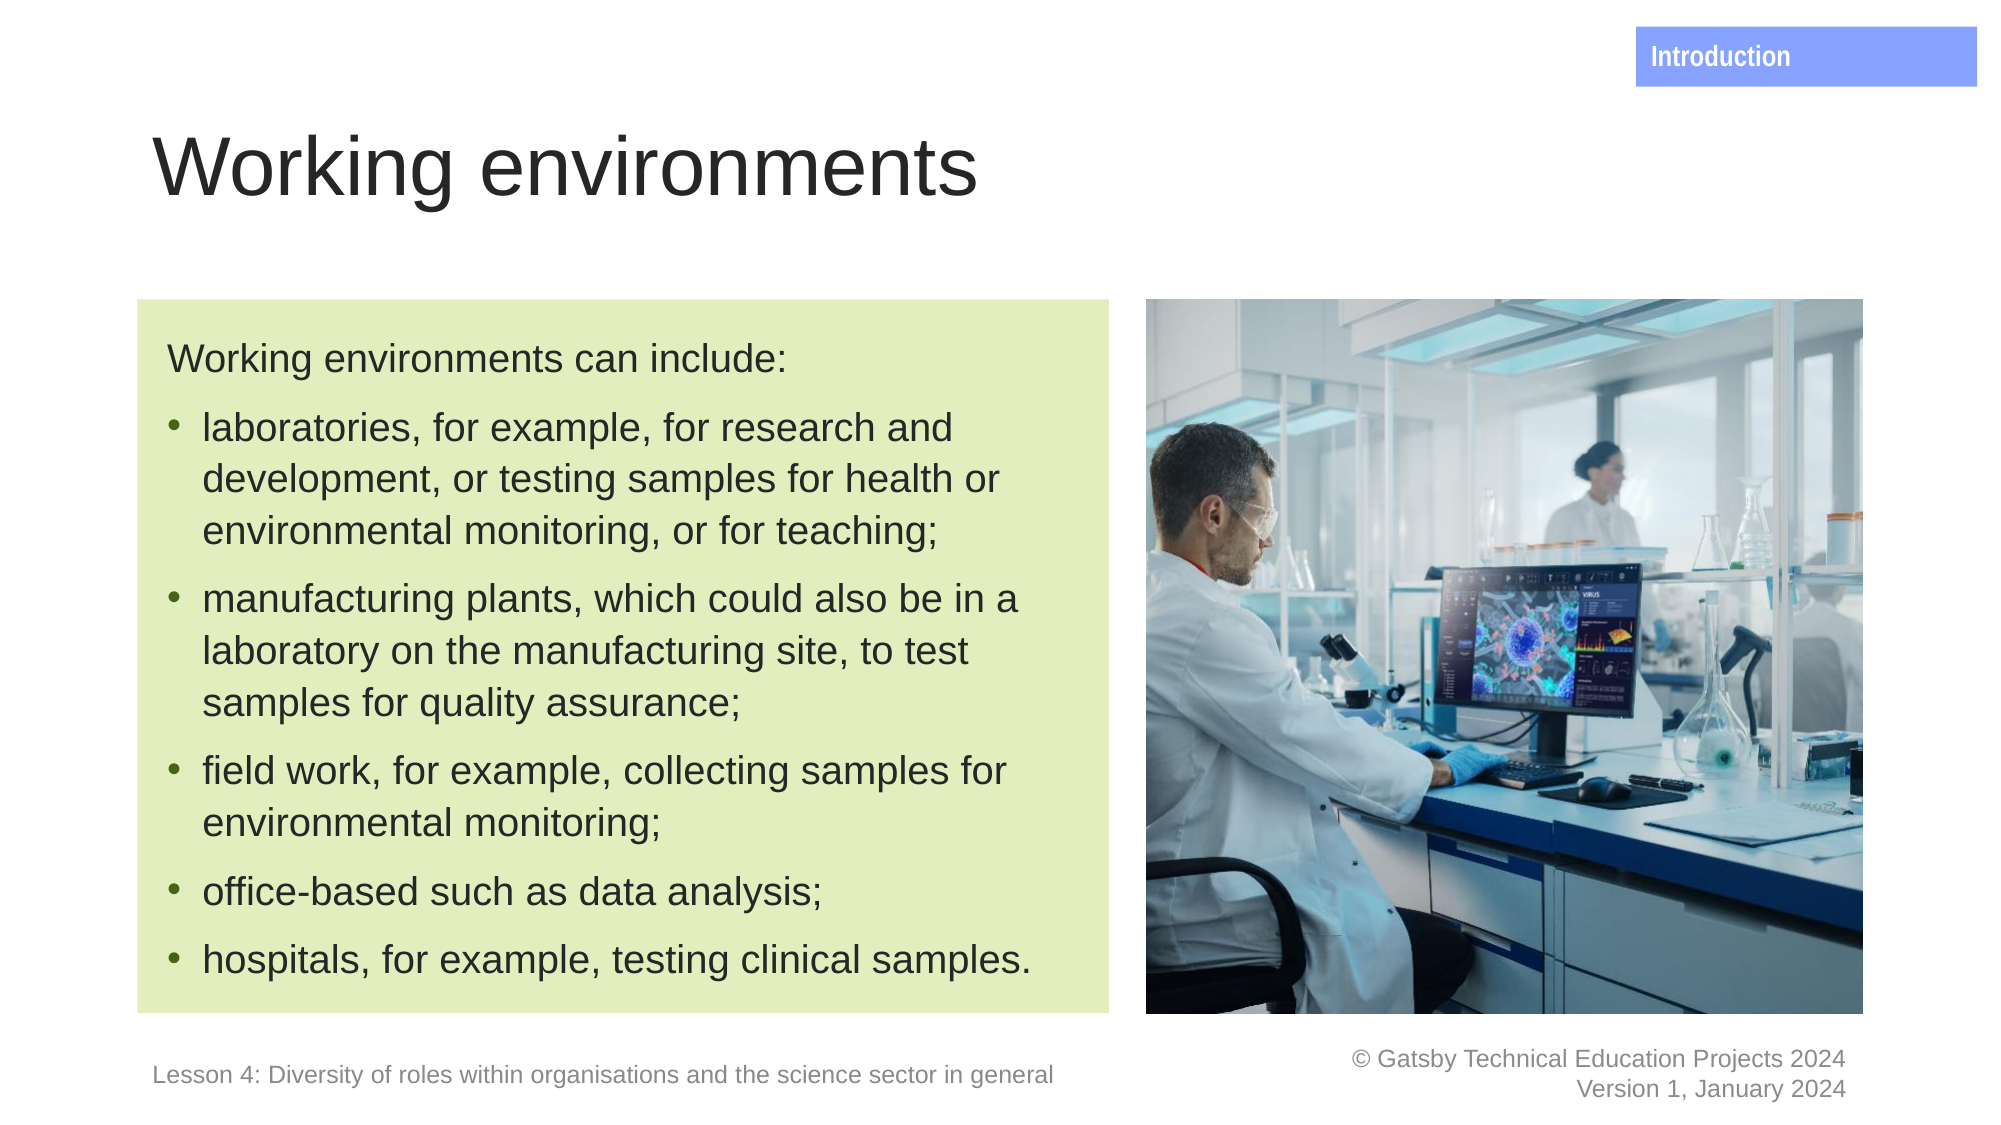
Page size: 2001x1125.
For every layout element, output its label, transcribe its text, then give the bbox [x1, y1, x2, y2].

title Working environments [137, 59, 1863, 278]
picture [1146, 299, 1863, 1014]
list Introduction [1636, 26, 1978, 87]
list Working environments can include: laboratories, for example, for research and development, or testing samples for health or environmental monitoring, or for teaching; manufacturing plants, which could also be in a laboratory on the manufacturing site, to test samples for quality assurance; field work, for example, collecting samples for environmental monitoring; office-based such as data analysis; hospitals, for example, testing clinical samples. [137, 299, 1109, 1014]
list Lesson 4: Diversity of roles within organisations and the science sector in general [137, 1042, 1127, 1103]
